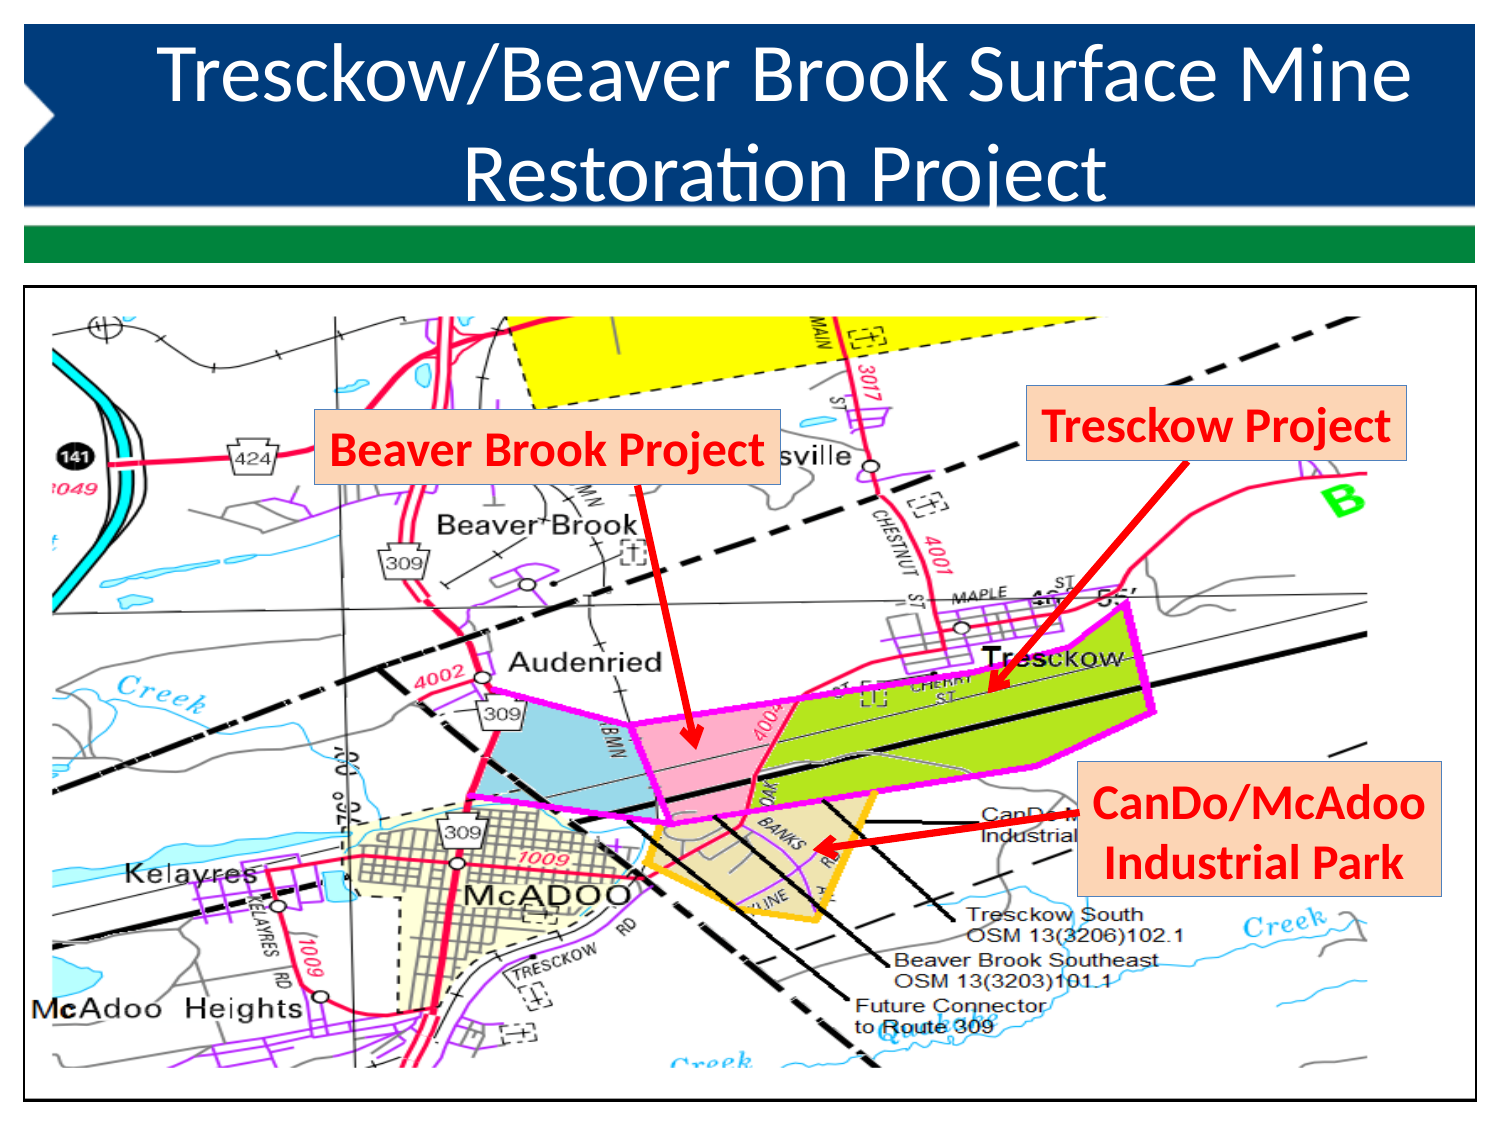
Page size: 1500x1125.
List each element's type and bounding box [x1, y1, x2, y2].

text_box [24, 24, 1476, 263]
text_box [812, 812, 1080, 851]
picture [24, 287, 1476, 1101]
text_box [987, 460, 1188, 694]
text_box [637, 485, 697, 751]
